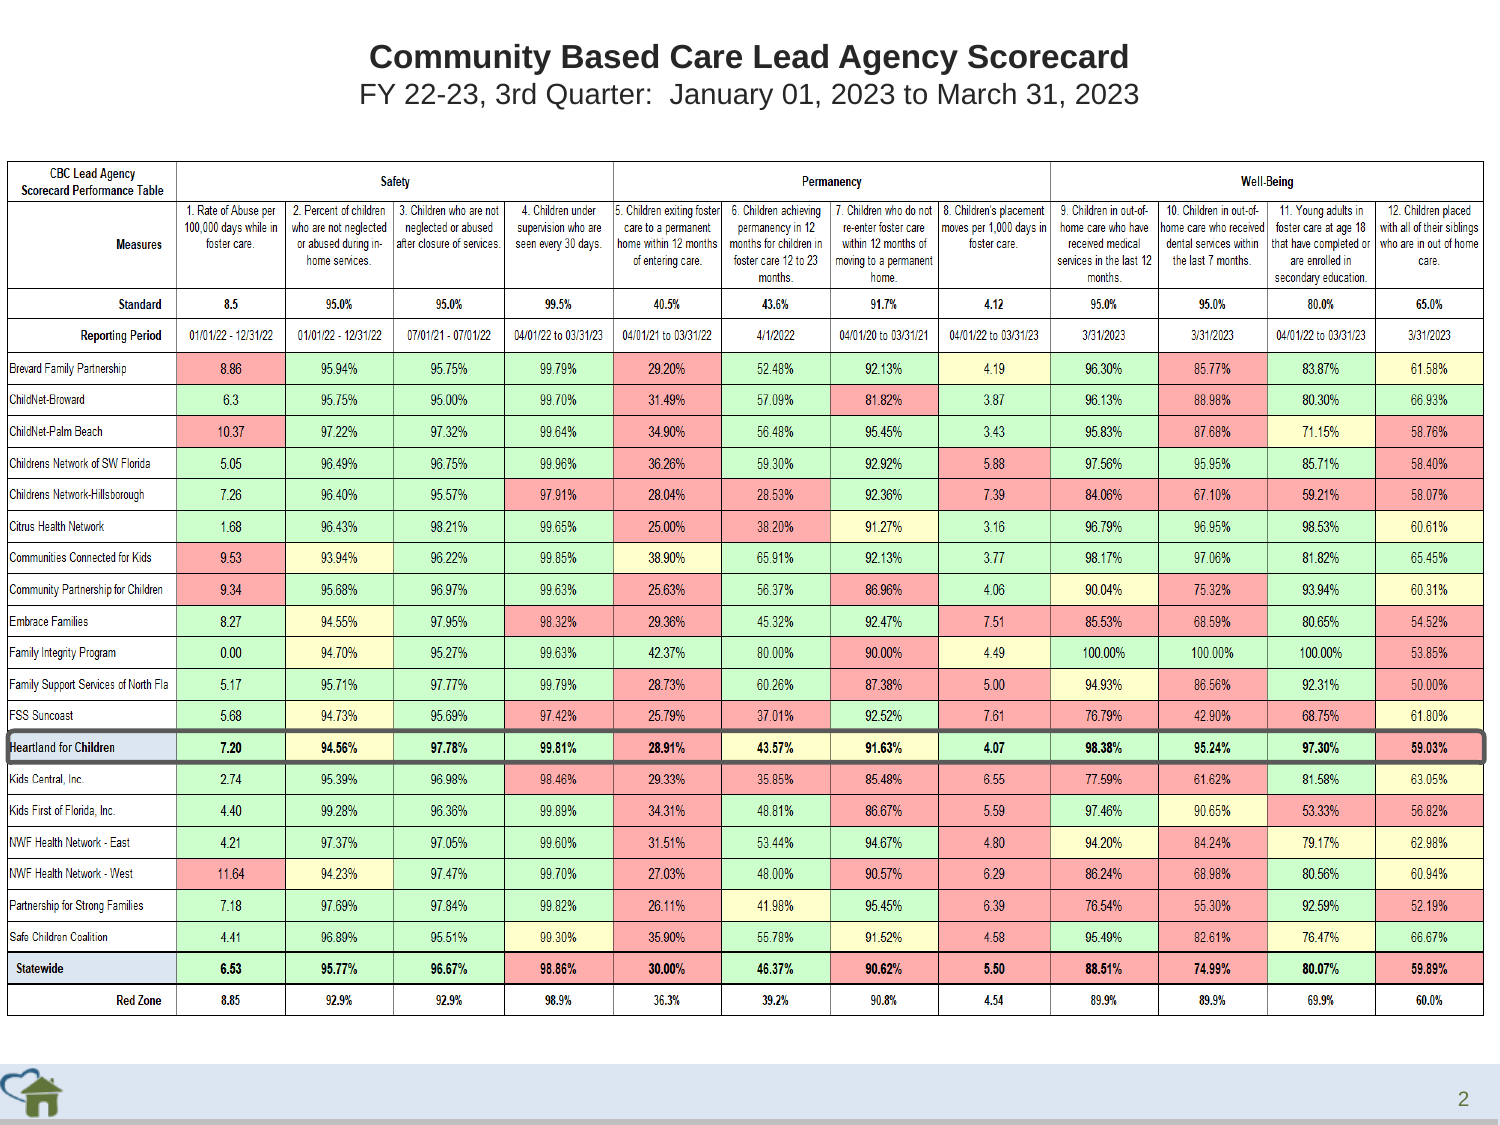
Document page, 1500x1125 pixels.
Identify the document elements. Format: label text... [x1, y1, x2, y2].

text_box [0, 1065, 1500, 1125]
text_box Community Based Care Lead Agency Scorecard FY 22-23, 3rd Quarter: January 01, 2023 to March 31, 2023 [152, 28, 1348, 118]
picture [7, 160, 1484, 1016]
